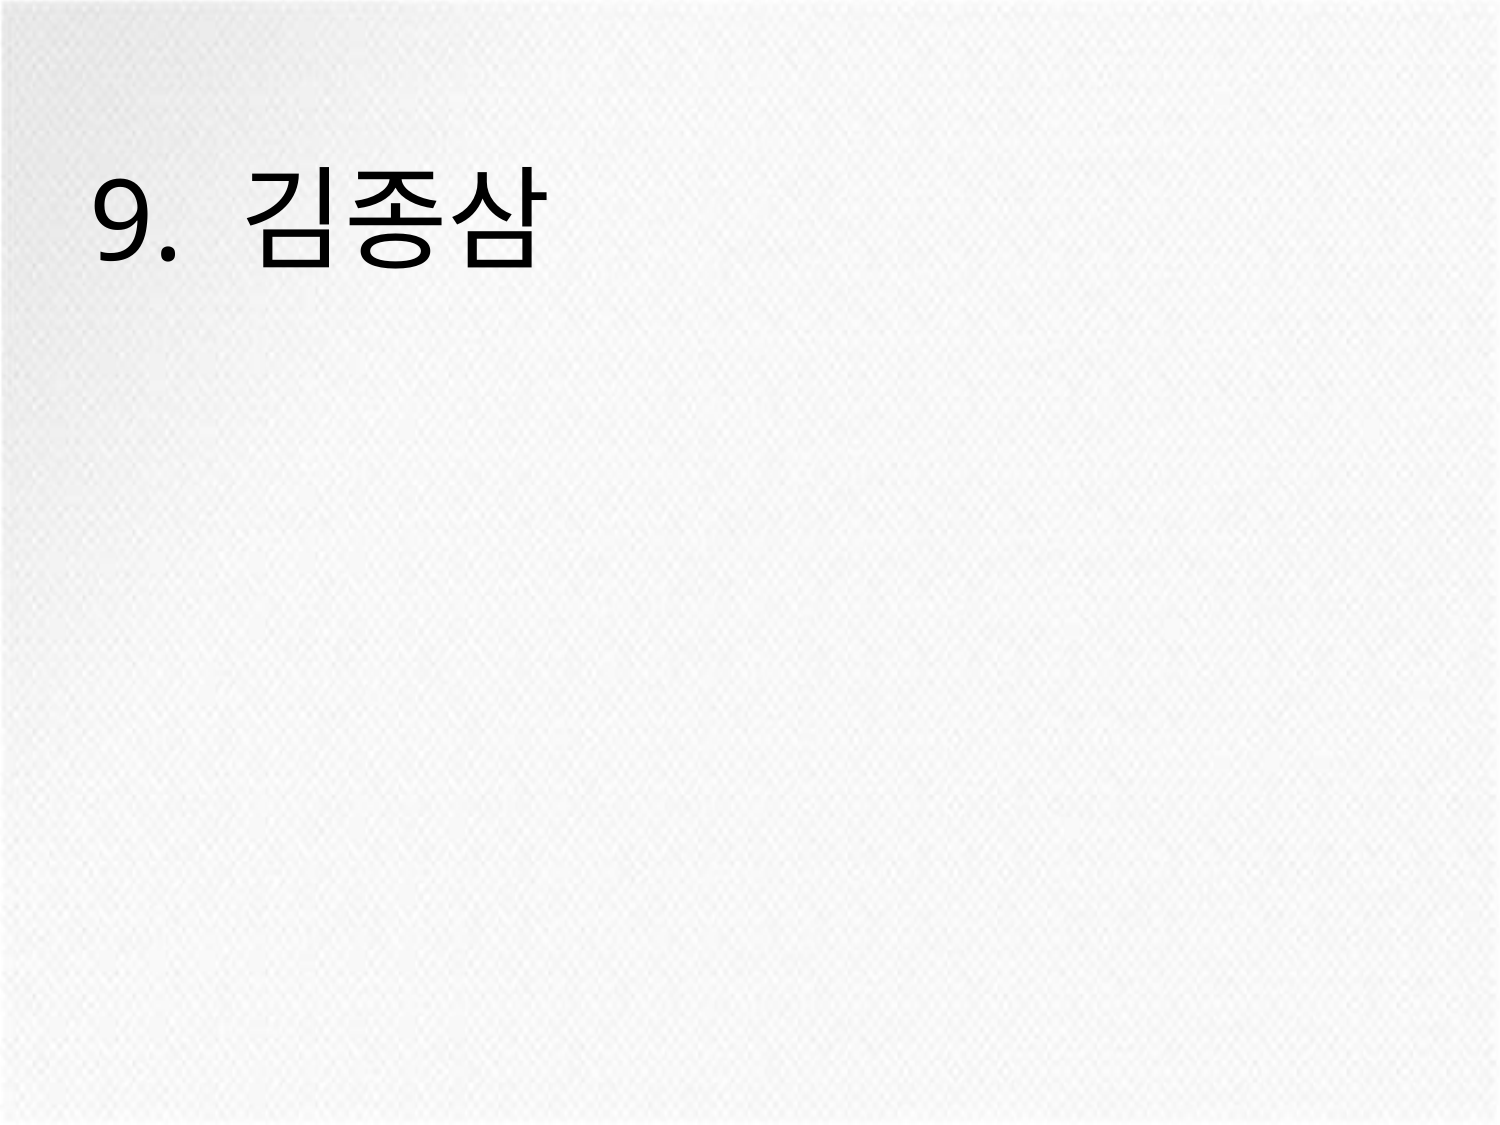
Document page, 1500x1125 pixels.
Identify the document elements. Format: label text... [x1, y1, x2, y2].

picture [0, 0, 1500, 1125]
title 9. 김종삼 [75, 140, 797, 329]
